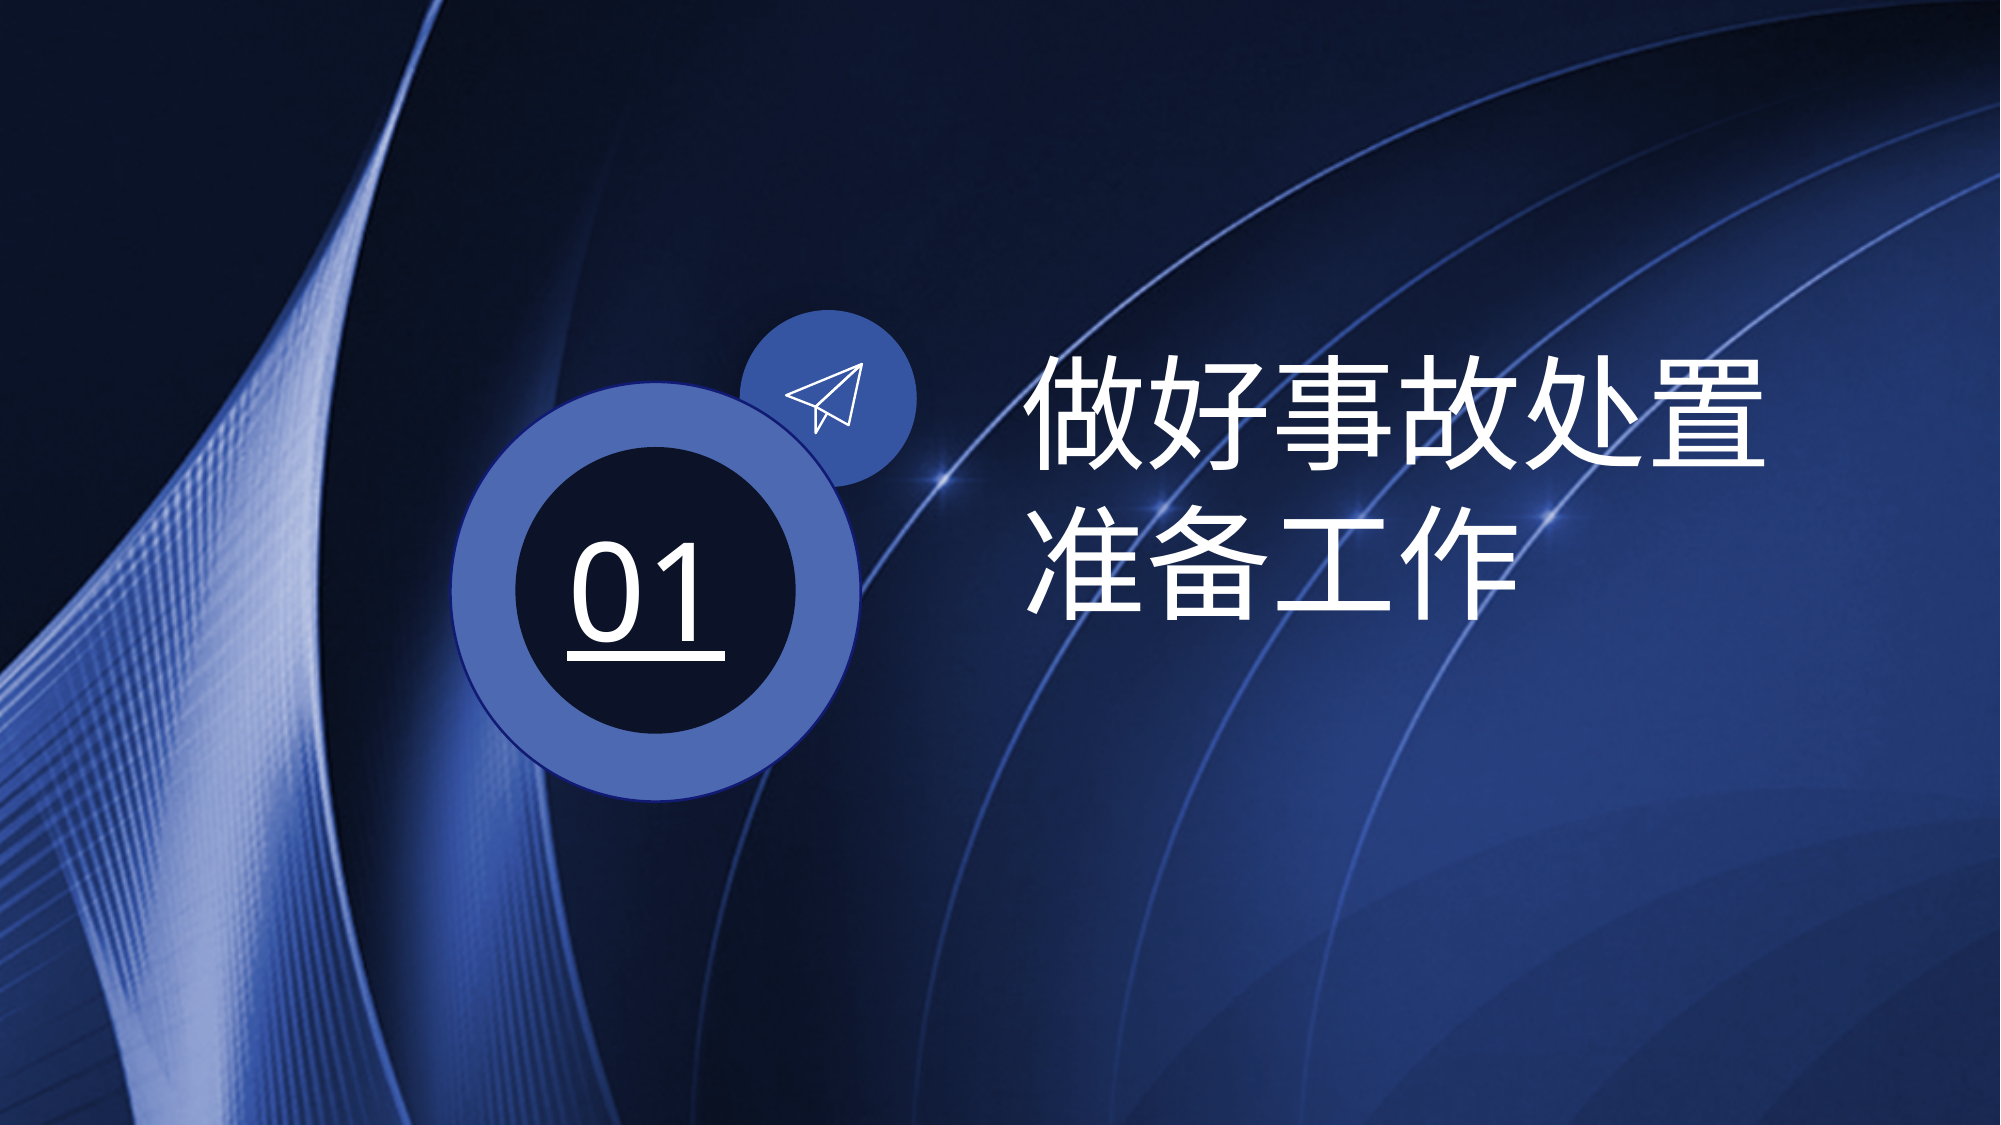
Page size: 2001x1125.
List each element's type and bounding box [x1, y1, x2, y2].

text_box [786, 363, 862, 434]
picture [0, 0, 2000, 1125]
